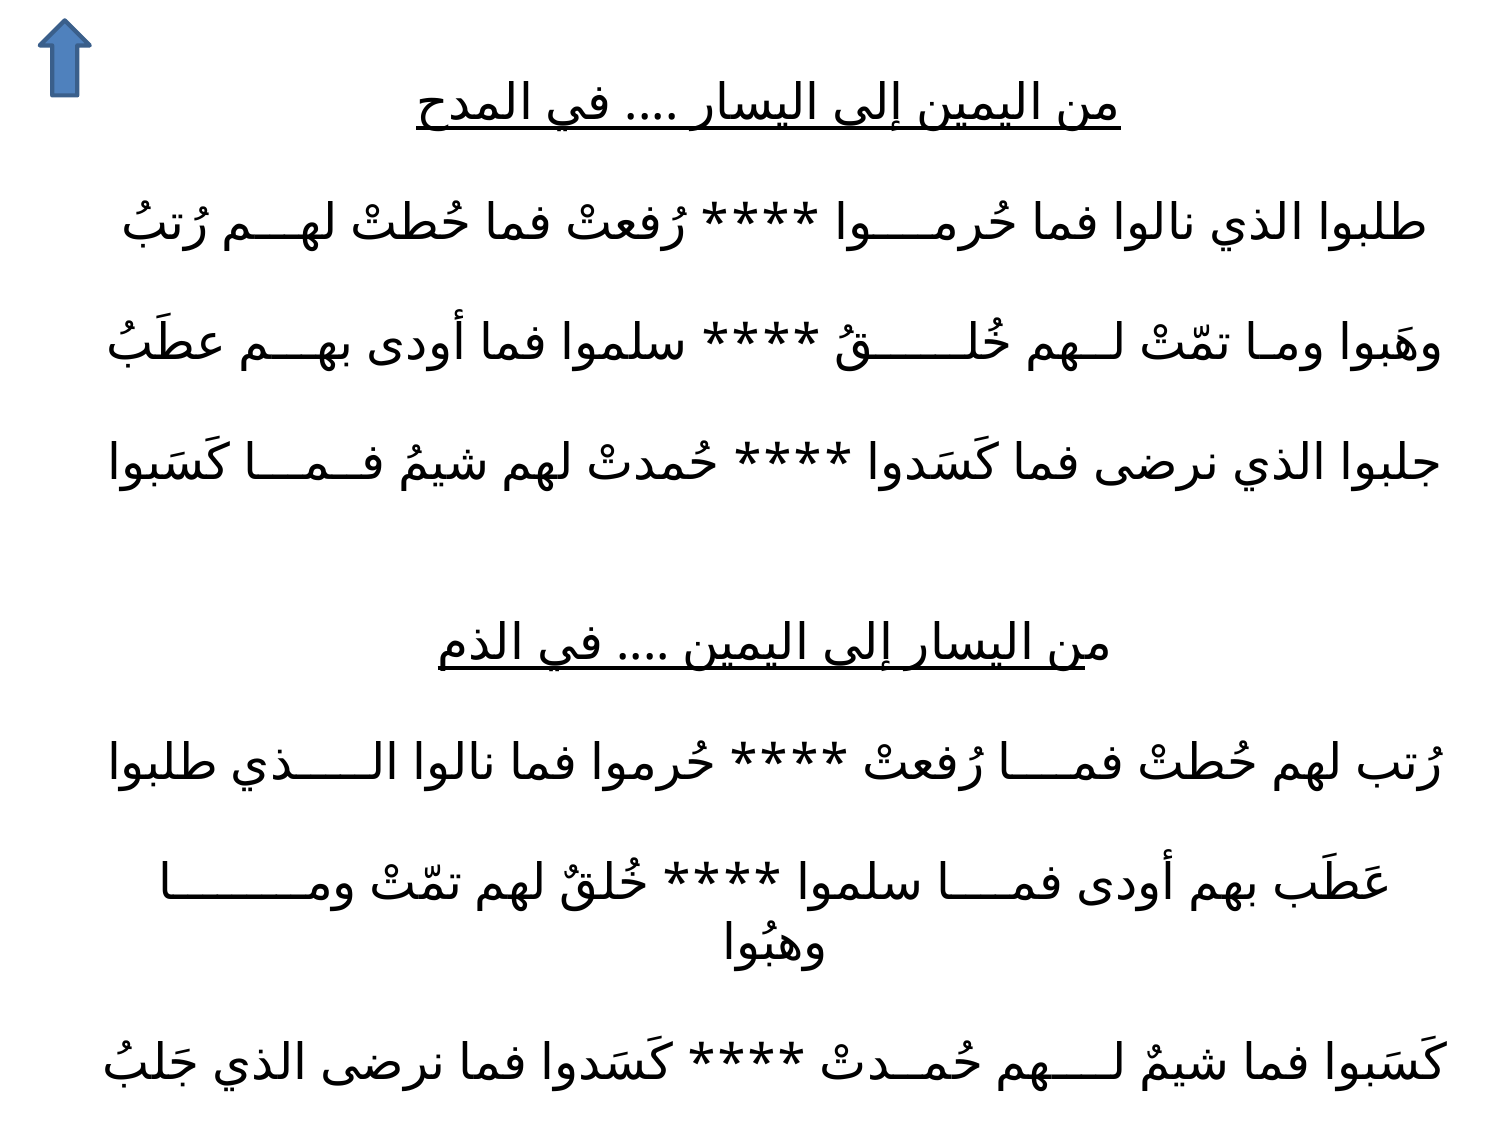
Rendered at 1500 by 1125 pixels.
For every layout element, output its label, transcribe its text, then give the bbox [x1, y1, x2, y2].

text_box من اليمين إلى اليسار .... في المدح طلبوا الذي نالوا فما حُرمــــوا **** رُفعتْ فما حُطتْ لهـــم رُتبُ وهَبوا ومـا تمّتْ لــهم خُلــــــقُ **** سلموا فما أودى بهـــم عطَبُ جلبوا الذي نرضى فما كَسَدوا **** حُمدتْ لهم شيمُ فــمـــا كَسَبوا من اليسار إلى اليمين .... في الذم رُتب لهم حُطتْ فمــــا رُفعتْ **** حُرموا فما نالوا الـــــذي طلبوا عَطَب بهم أودى فمــــا سلموا **** خُلقٌ لهم تمّتْ ومـــــــــا وهبُوا كَسَبوا فما شيمٌ لــــهم حُمــدتْ **** كَسَدوا فما نرضى الذي جَلبُ [87, 62, 1463, 1125]
text_box [37, 18, 92, 98]
